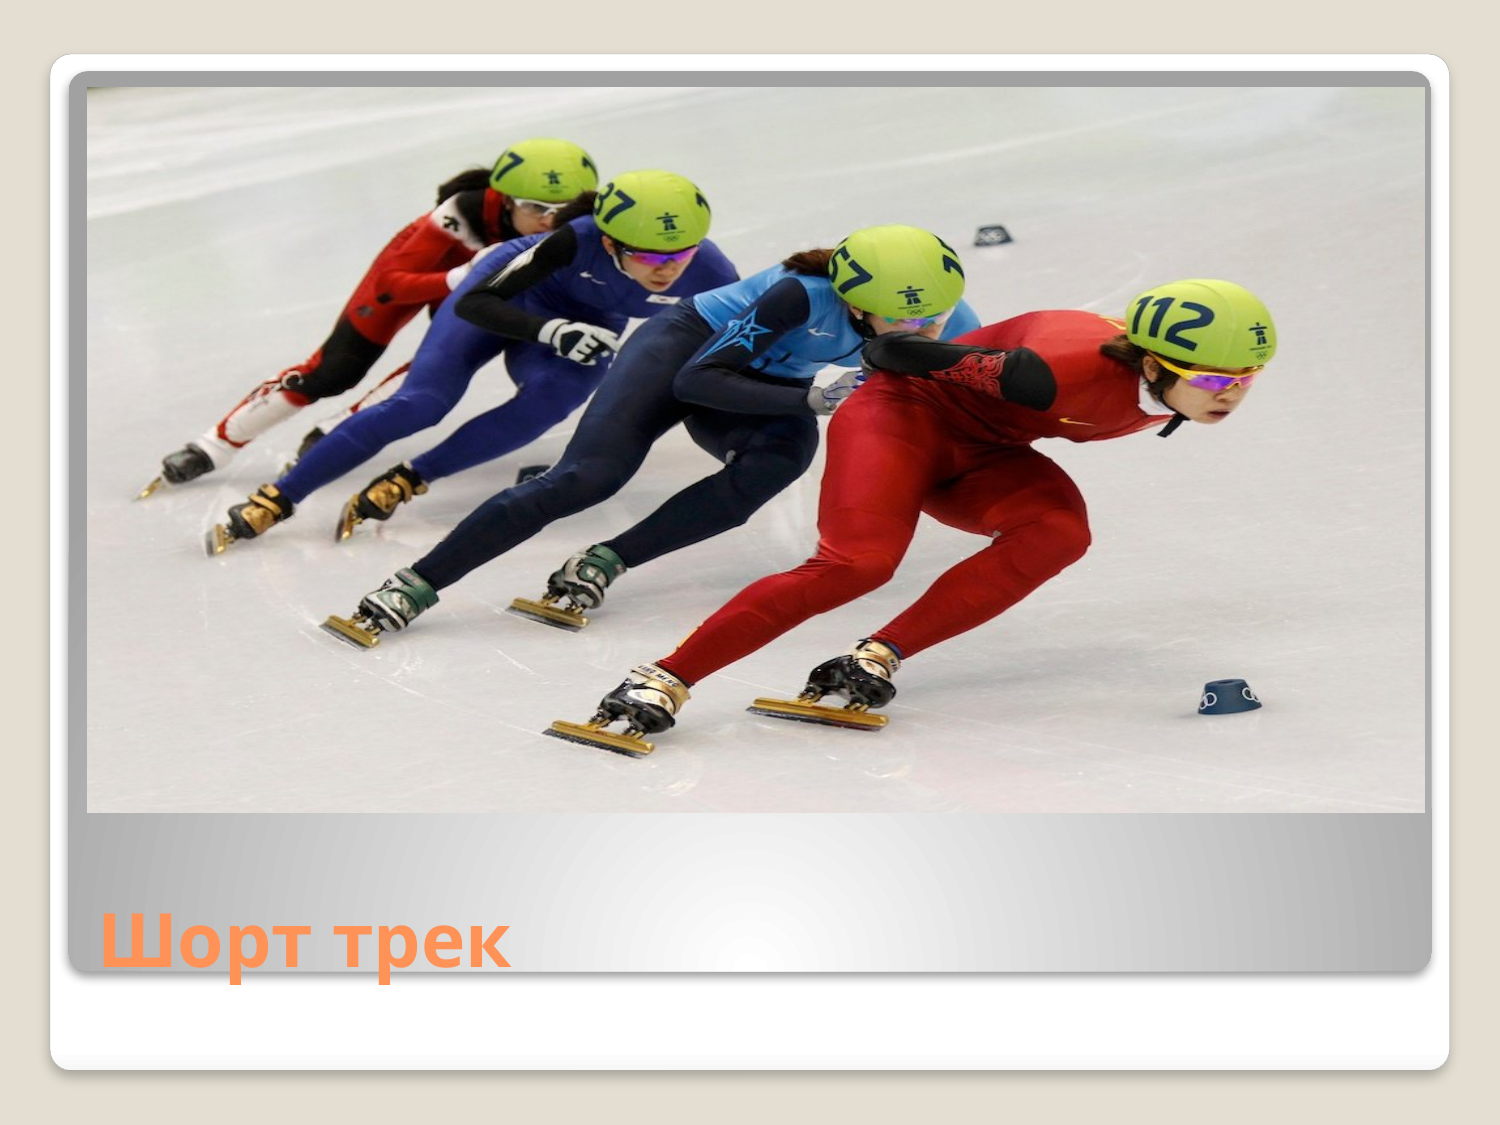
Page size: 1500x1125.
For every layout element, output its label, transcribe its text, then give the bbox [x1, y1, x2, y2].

title Шорт трек [82, 823, 1425, 990]
picture [87, 87, 1426, 813]
